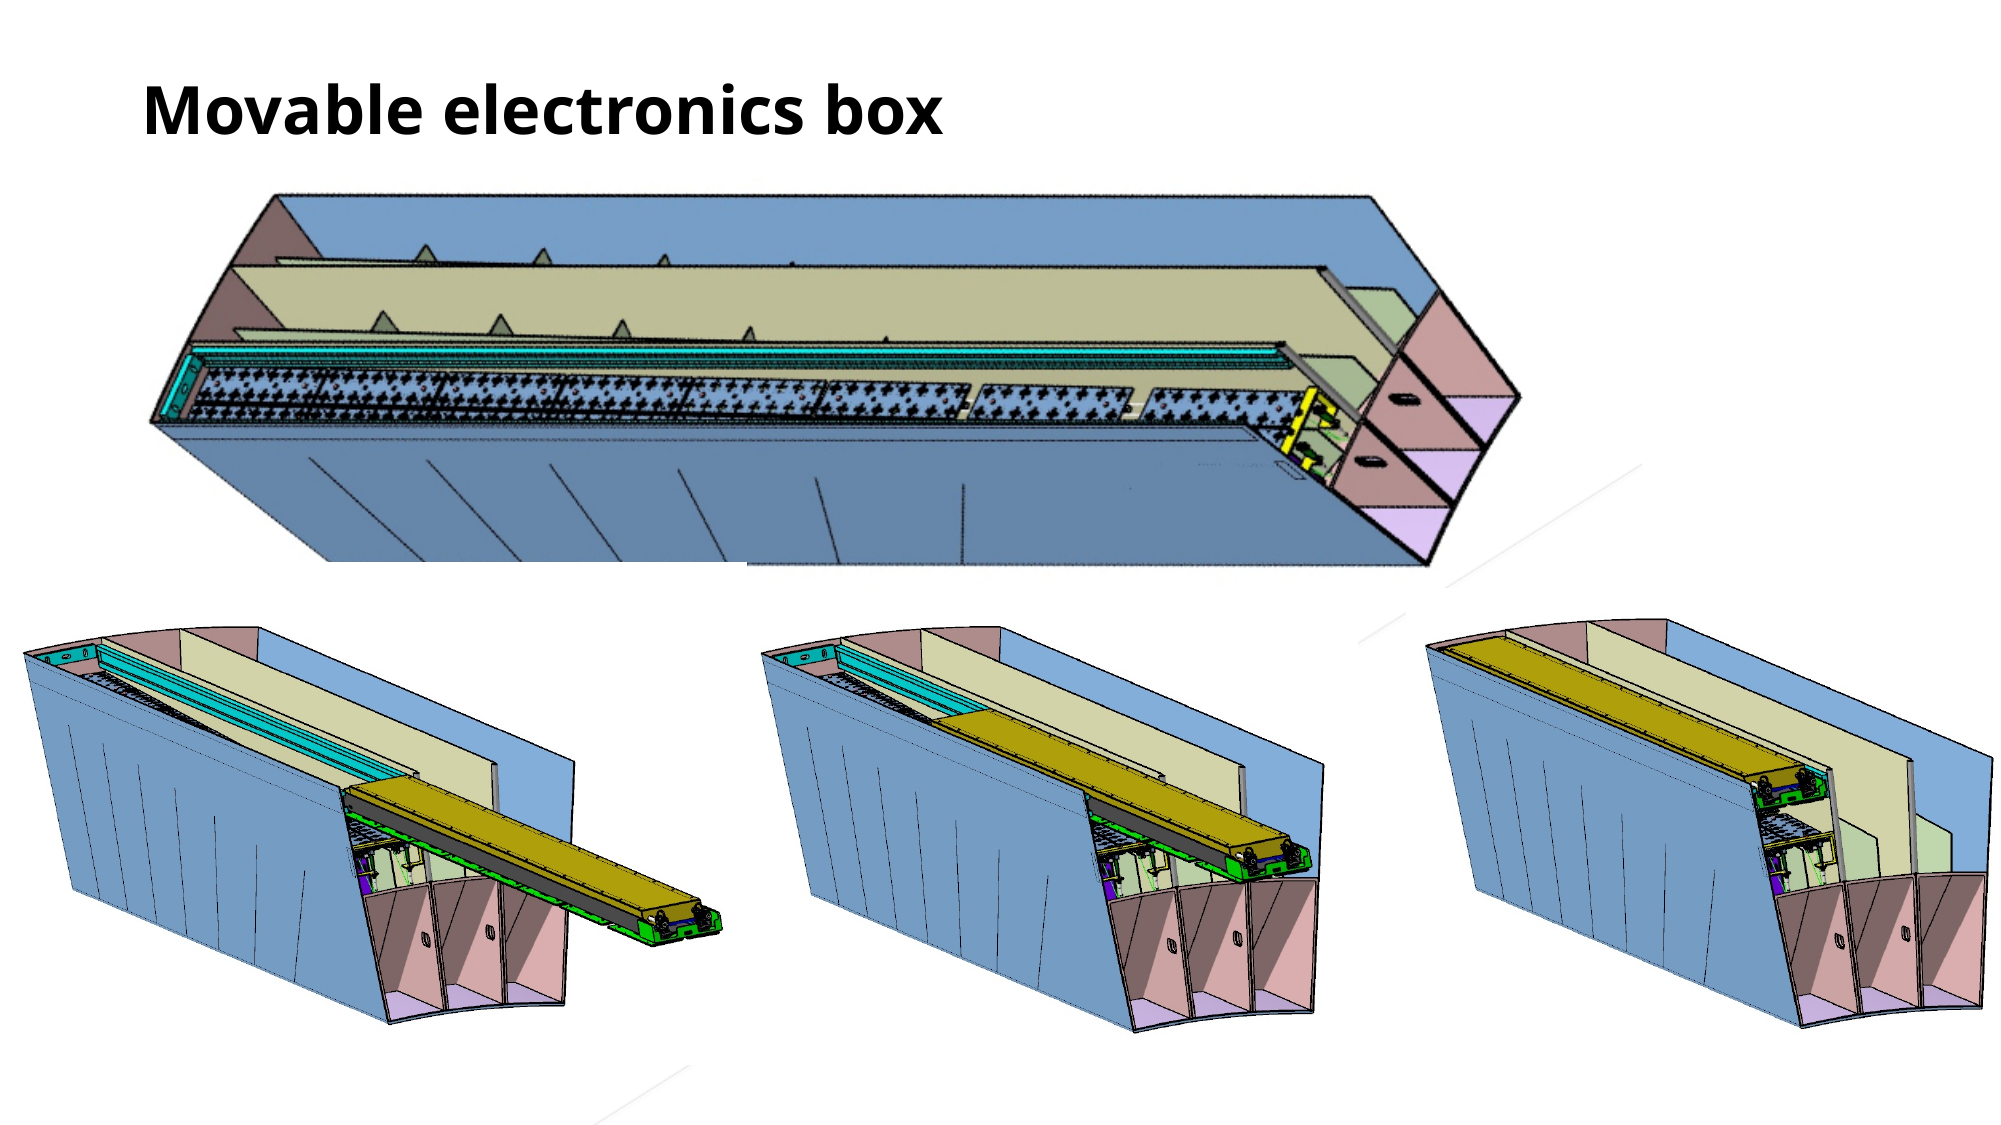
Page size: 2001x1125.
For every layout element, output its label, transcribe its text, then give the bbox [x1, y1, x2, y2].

text_box Movable electronics box [127, 60, 174, 155]
picture [3, 0, 2000, 1125]
